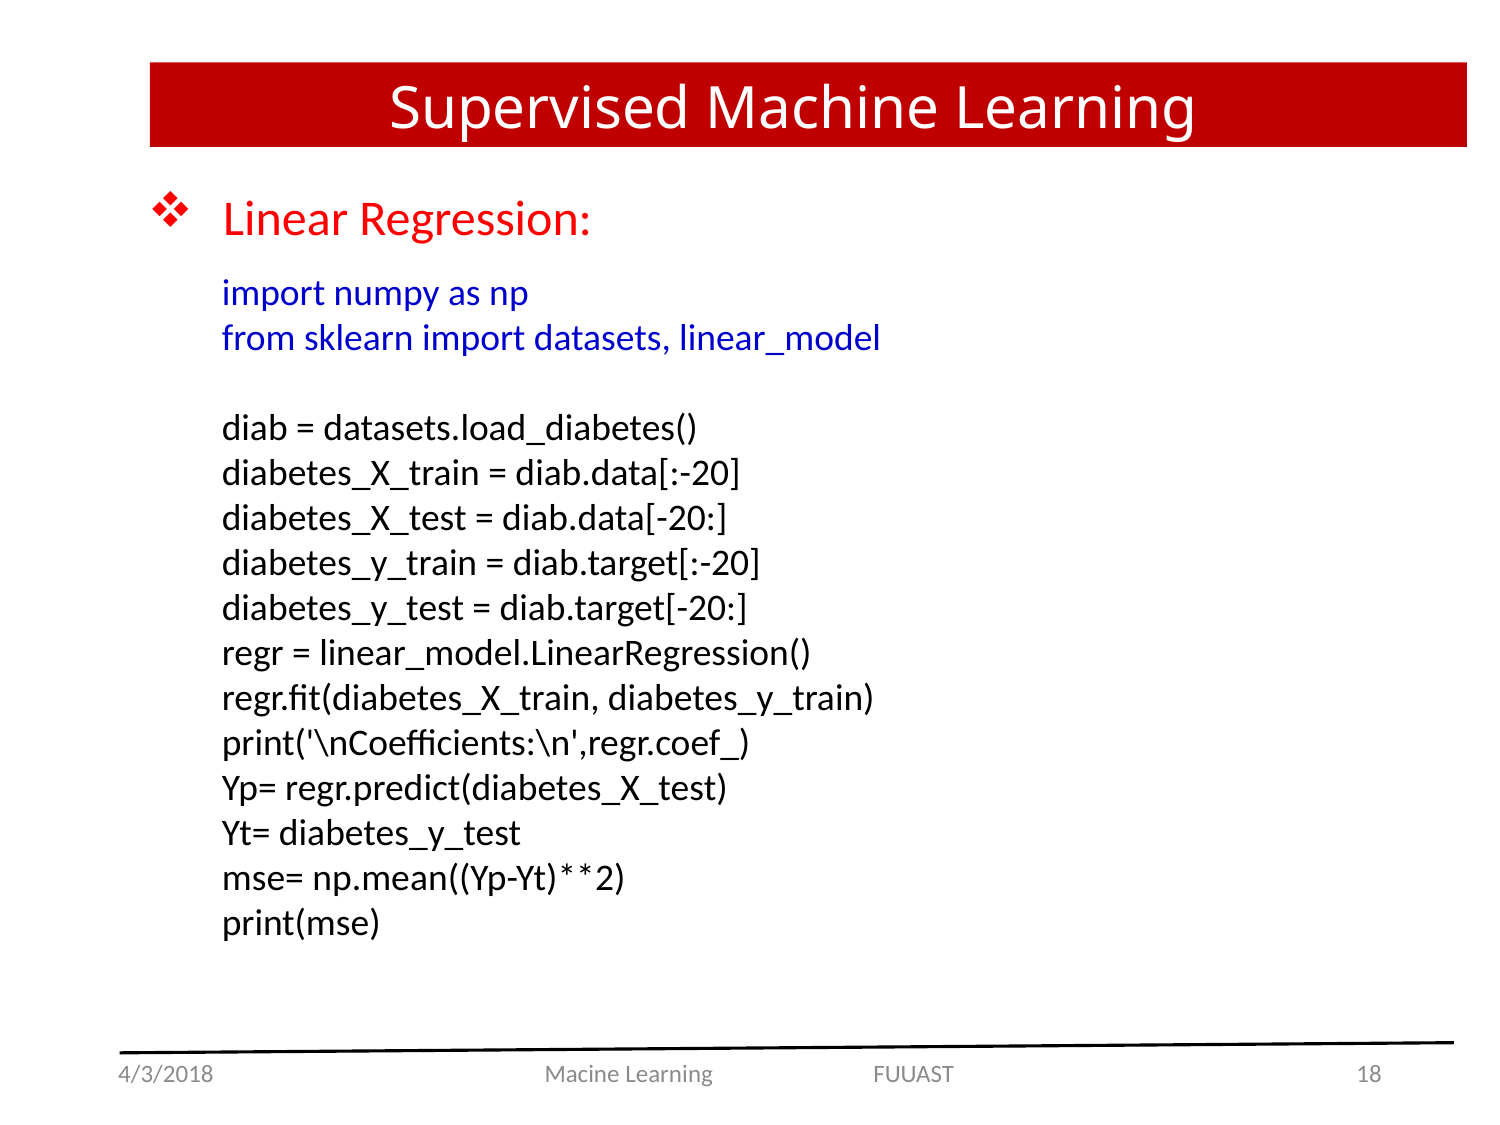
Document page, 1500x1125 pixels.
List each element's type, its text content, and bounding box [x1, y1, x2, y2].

text_box Supervised Machine Learning [149, 62, 1467, 147]
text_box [119, 1042, 1454, 1053]
text_box Linear Regression: [133, 177, 608, 253]
slide_number 18 [1059, 1053, 1397, 1103]
footer Macine Learning FUUAST [496, 1053, 1004, 1103]
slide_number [103, 1042, 441, 1103]
